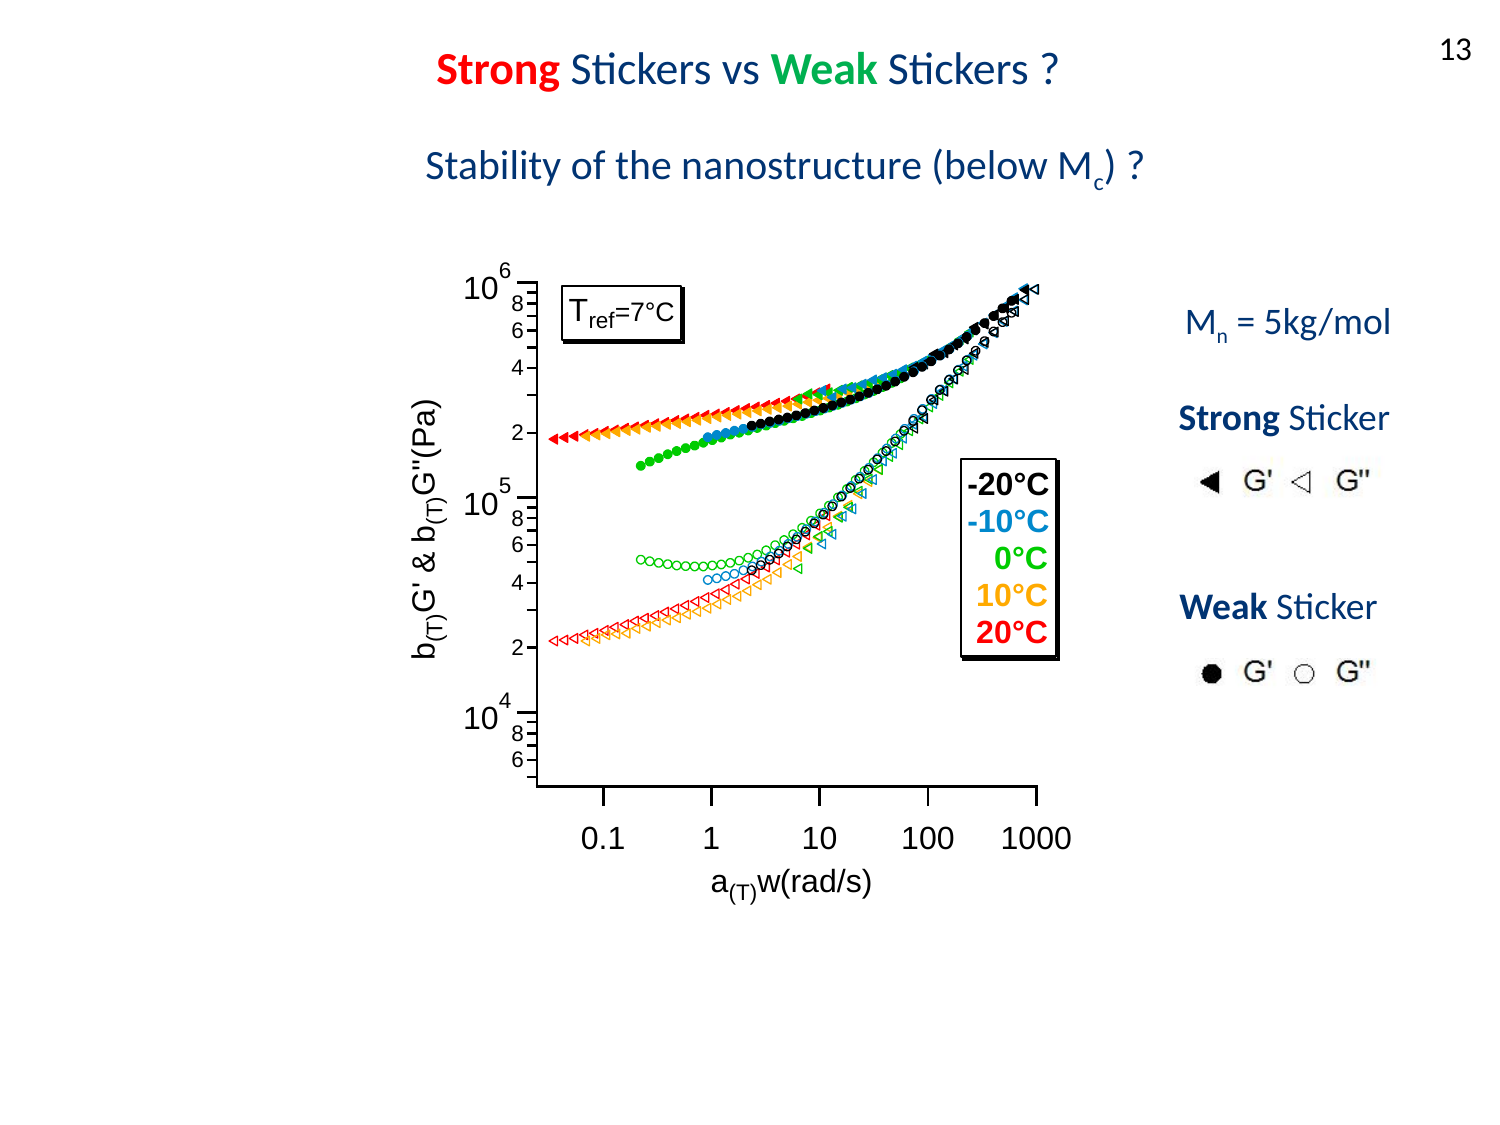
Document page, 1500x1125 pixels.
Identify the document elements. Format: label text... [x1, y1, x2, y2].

text_box 13 [1423, 19, 1488, 75]
picture [1174, 658, 1386, 692]
text_box Stability of the nanostructure (below Mc) ? [218, 125, 1353, 208]
text_box Strong Sticker [1163, 385, 1405, 445]
picture [1174, 444, 1401, 515]
text_box Mn = 5kg/mol [1169, 289, 1407, 356]
picture [405, 246, 1117, 906]
text_box Weak Sticker [1164, 574, 1393, 634]
text_box Strong Stickers vs Weak Stickers ? [214, 19, 1294, 114]
